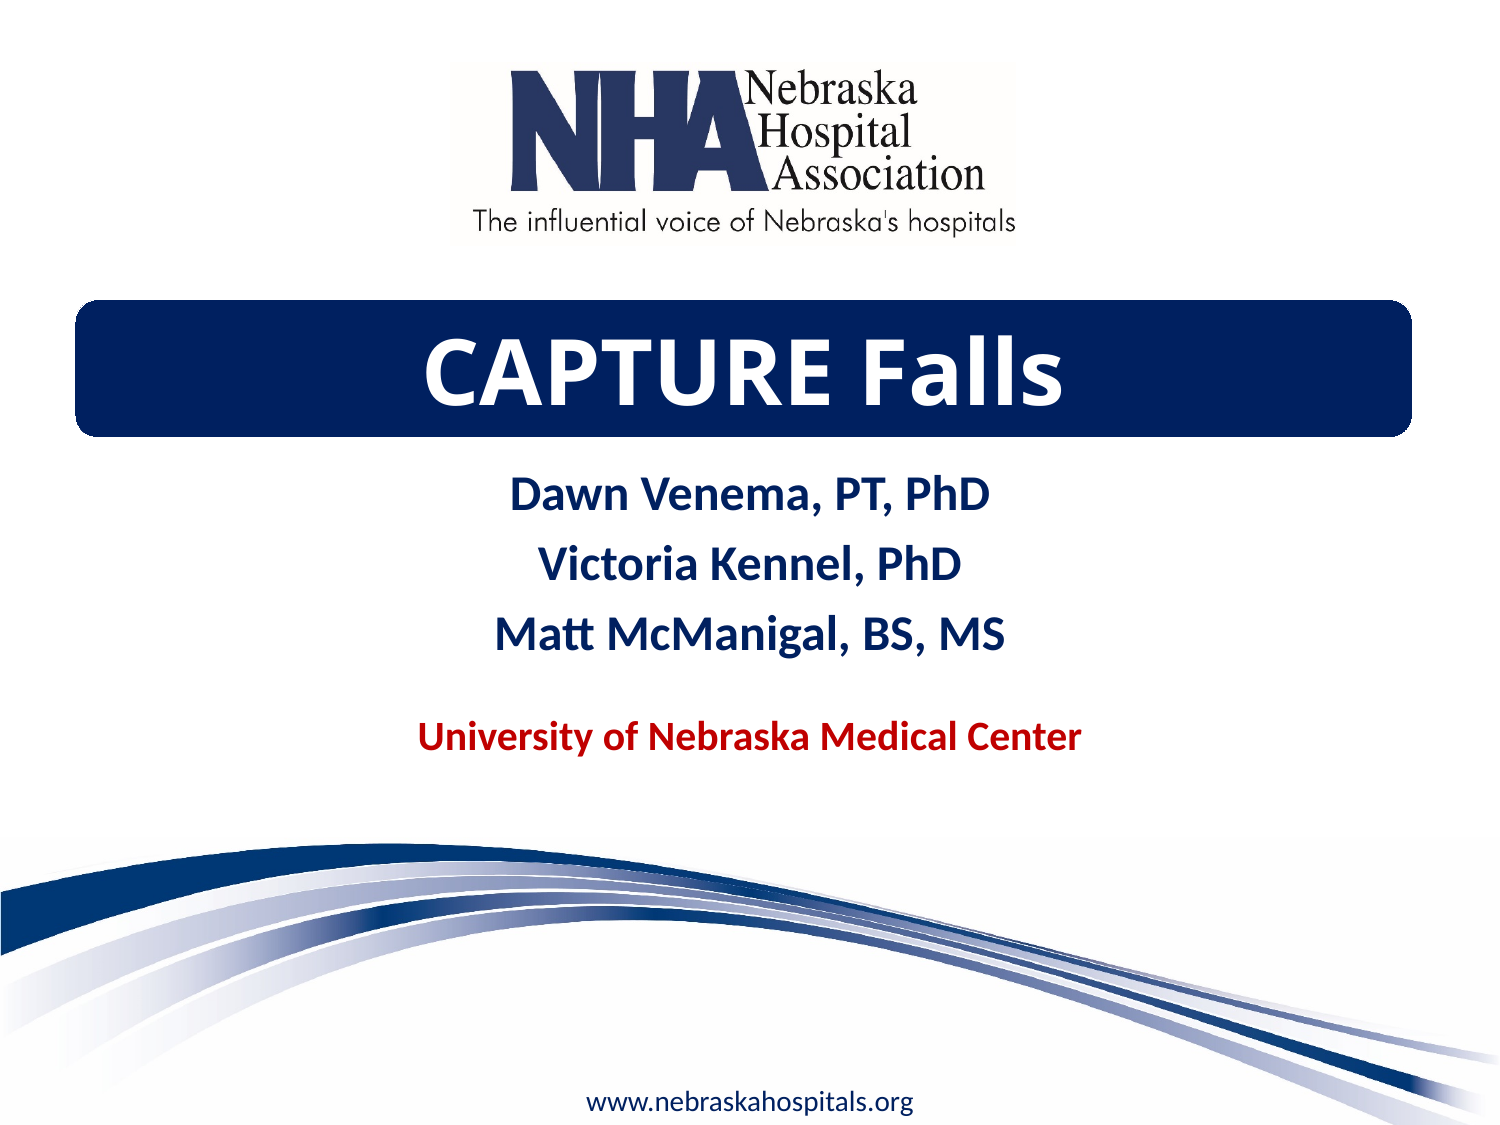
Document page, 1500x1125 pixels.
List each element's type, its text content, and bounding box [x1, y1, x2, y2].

picture [450, 62, 1016, 246]
subtitle Dawn Venema, PT, PhD Victoria Kennel, PhD Matt McManigal, BS, MS University of Nebraska Medical Center [112, 452, 1388, 1121]
picture [0, 837, 1500, 1125]
text_box CAPTURE Falls [72, 297, 1415, 440]
